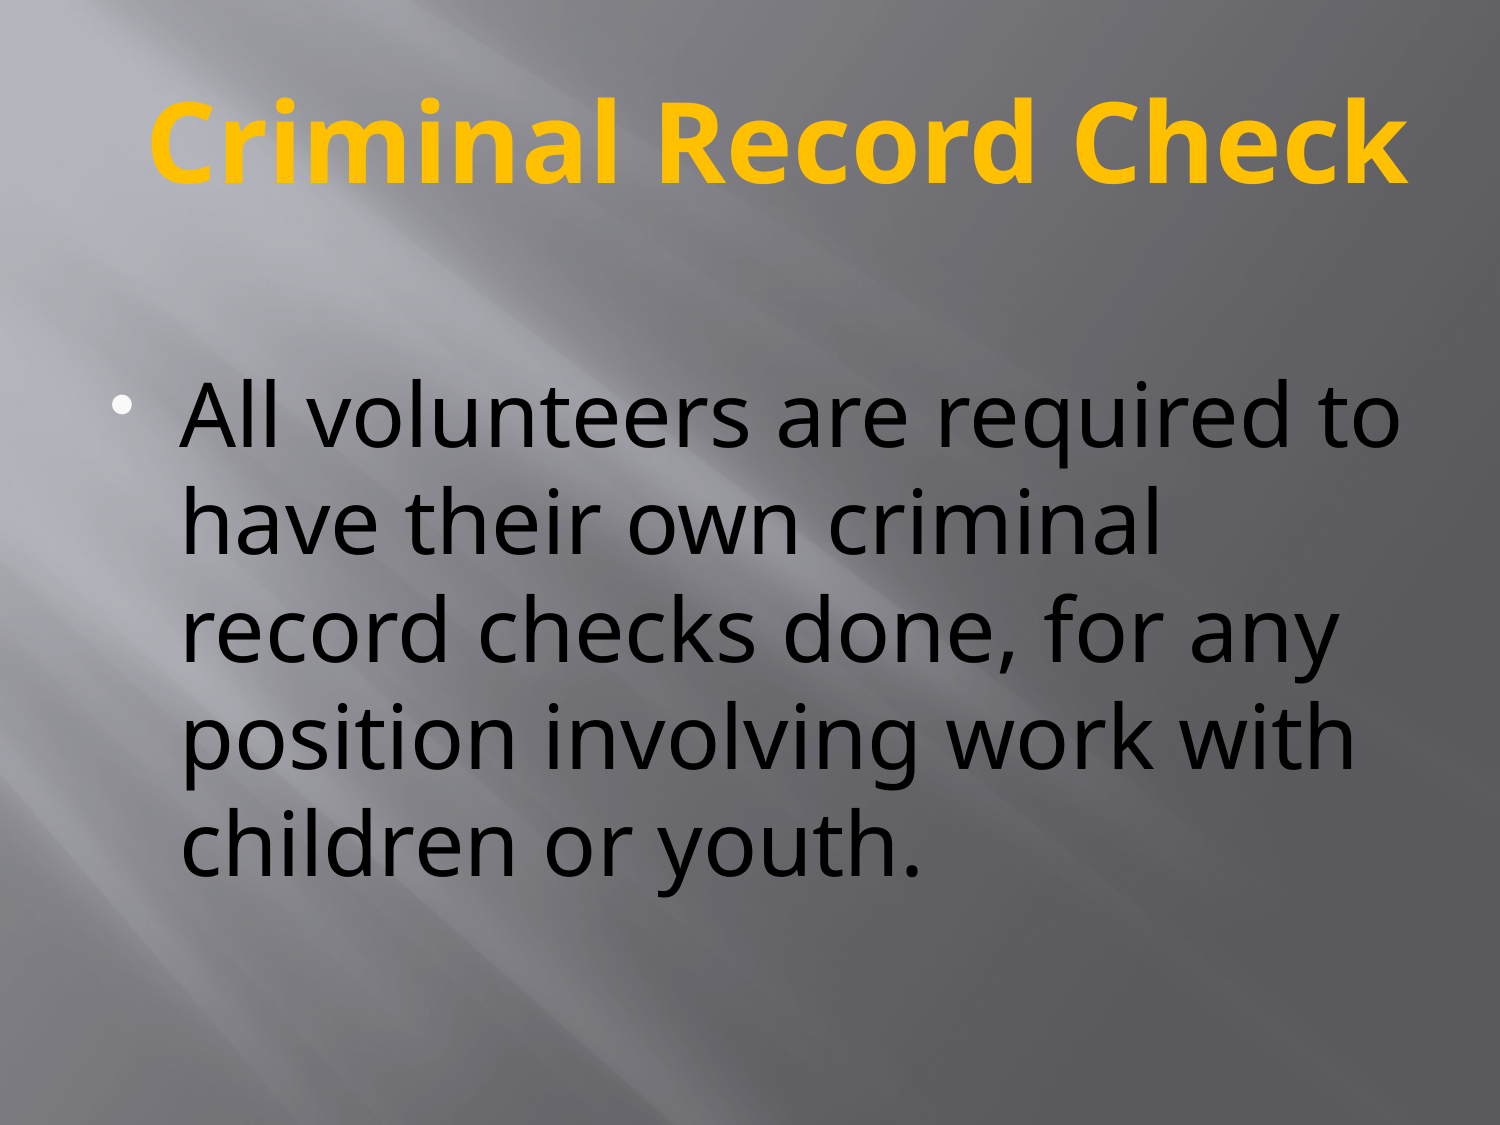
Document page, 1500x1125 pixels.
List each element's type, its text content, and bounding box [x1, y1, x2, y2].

list All volunteers are required to have their own criminal record checks done, for any position involving work with children or youth. [75, 262, 1425, 1035]
title Criminal Record Check [75, 45, 1425, 233]
